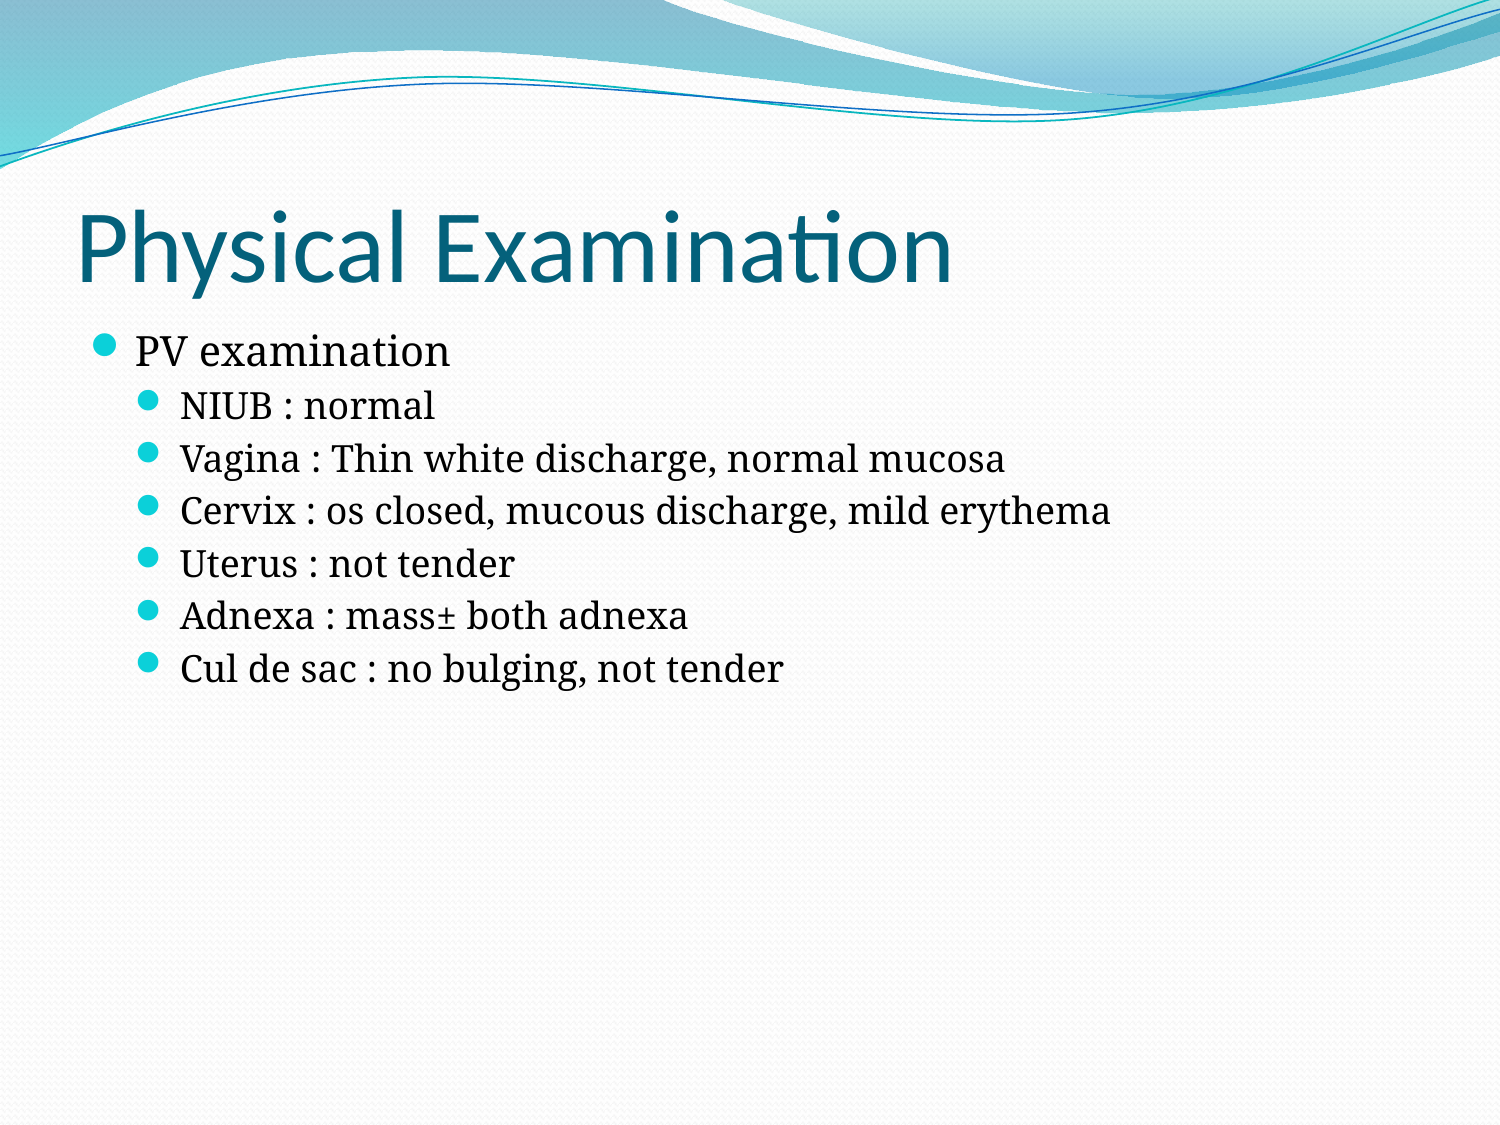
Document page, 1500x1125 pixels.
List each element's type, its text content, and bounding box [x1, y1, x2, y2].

title Physical Examination [75, 115, 1425, 303]
list PV examination NIUB : normal Vagina : Thin white discharge, normal mucosa Cervix : os closed, mucous discharge, mild erythema Uterus : not tender Adnexa : mass± both adnexa Cul de sac : no bulging, not tender [75, 317, 1425, 1038]
